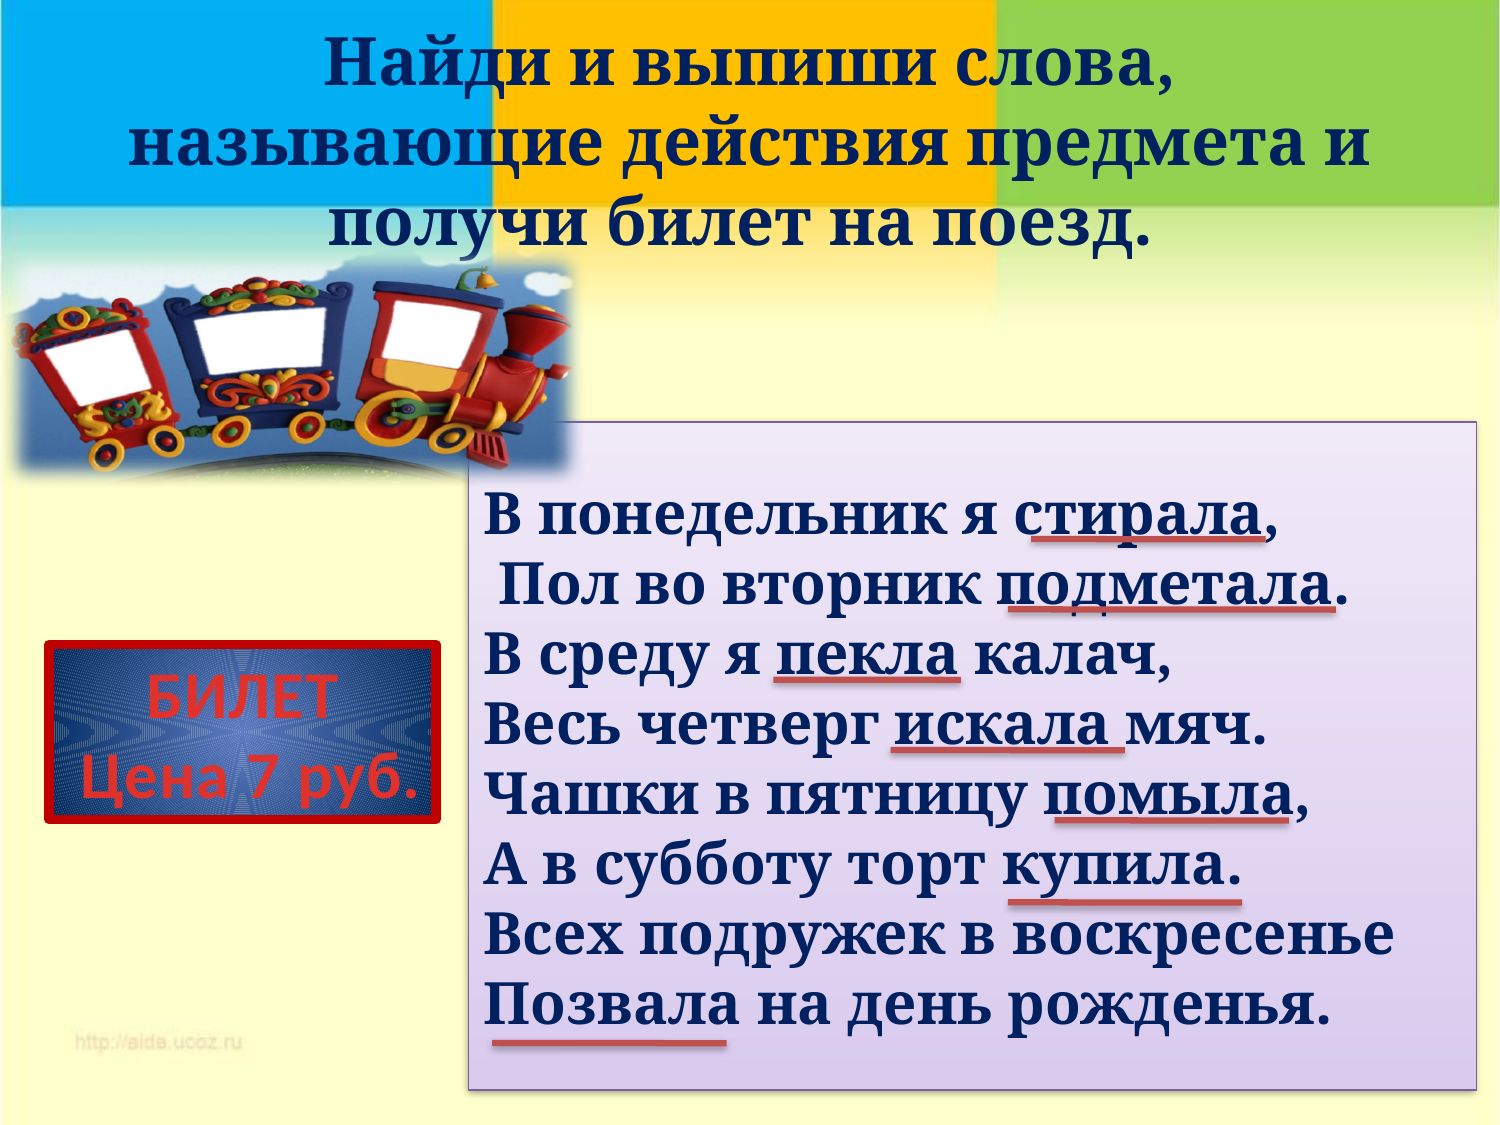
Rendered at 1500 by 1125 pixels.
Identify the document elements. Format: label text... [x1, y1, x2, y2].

title Найди и выпиши слова, называющие действия предмета и получи билет на поезд. [74, 44, 1426, 233]
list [0, 245, 587, 489]
picture [354, 38, 375, 44]
picture [0, 0, 1500, 1125]
picture [326, 38, 347, 44]
text_box БИЛЕТ Цена 7 руб. [48, 644, 436, 820]
text_box В понедельник я стирала, Пол во вторник подметала. В среду я пекла калач, Весь четверг искала мяч. Чашки в пятницу помыла, А в субботу торт купила. Всех подружек в воскресенье Позвала на день рожденья. [468, 421, 1477, 1091]
footer Попкова Т.В. -2012 г. [512, 1042, 988, 1103]
picture [428, 35, 454, 44]
